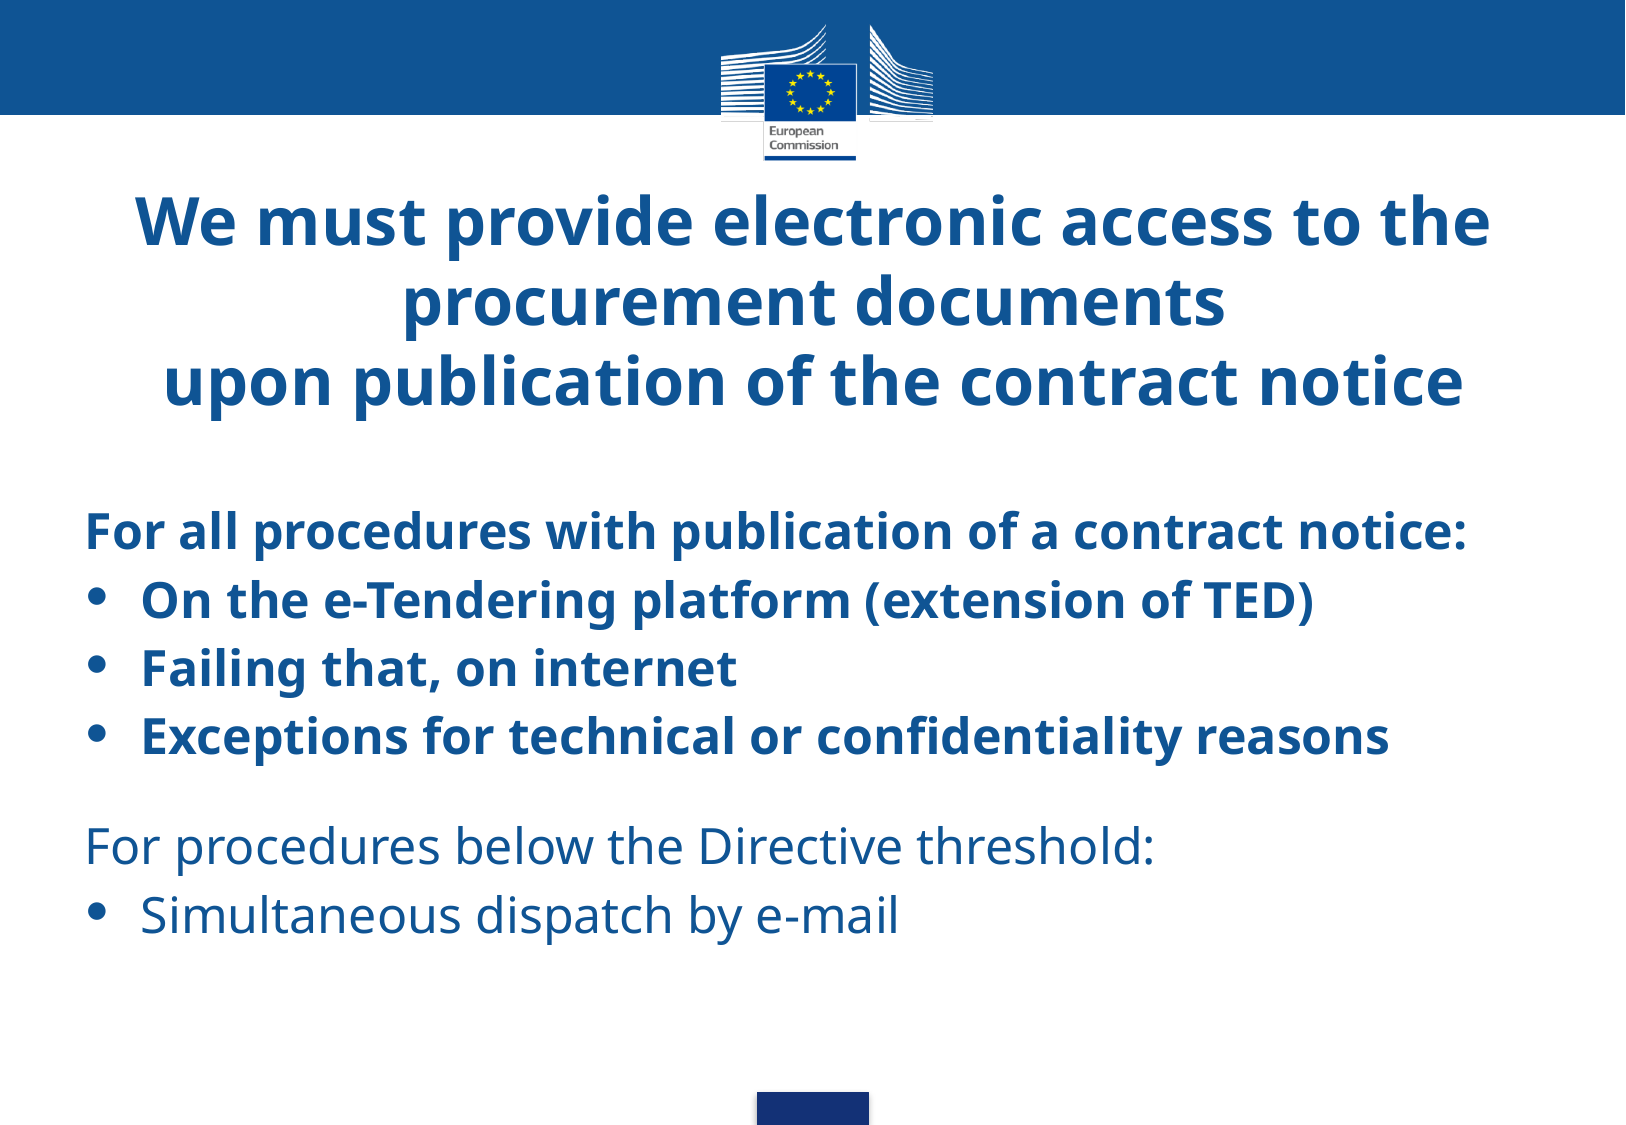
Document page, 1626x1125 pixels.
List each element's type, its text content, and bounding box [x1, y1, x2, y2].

text_box [757, 1092, 869, 1125]
text_box [0, 0, 1625, 114]
title We must provide electronic access to the procurement documents upon publication of the contract notice [83, 172, 1546, 421]
picture [721, 24, 933, 161]
list For all procedures with publication of a contract notice: On the e-Tendering platform (extension of TED) Failing that, on internet Exceptions for technical or confidentiality reasons For procedures below the Directive threshold: Simultaneous dispatch by e-mail [78, 440, 1576, 1090]
